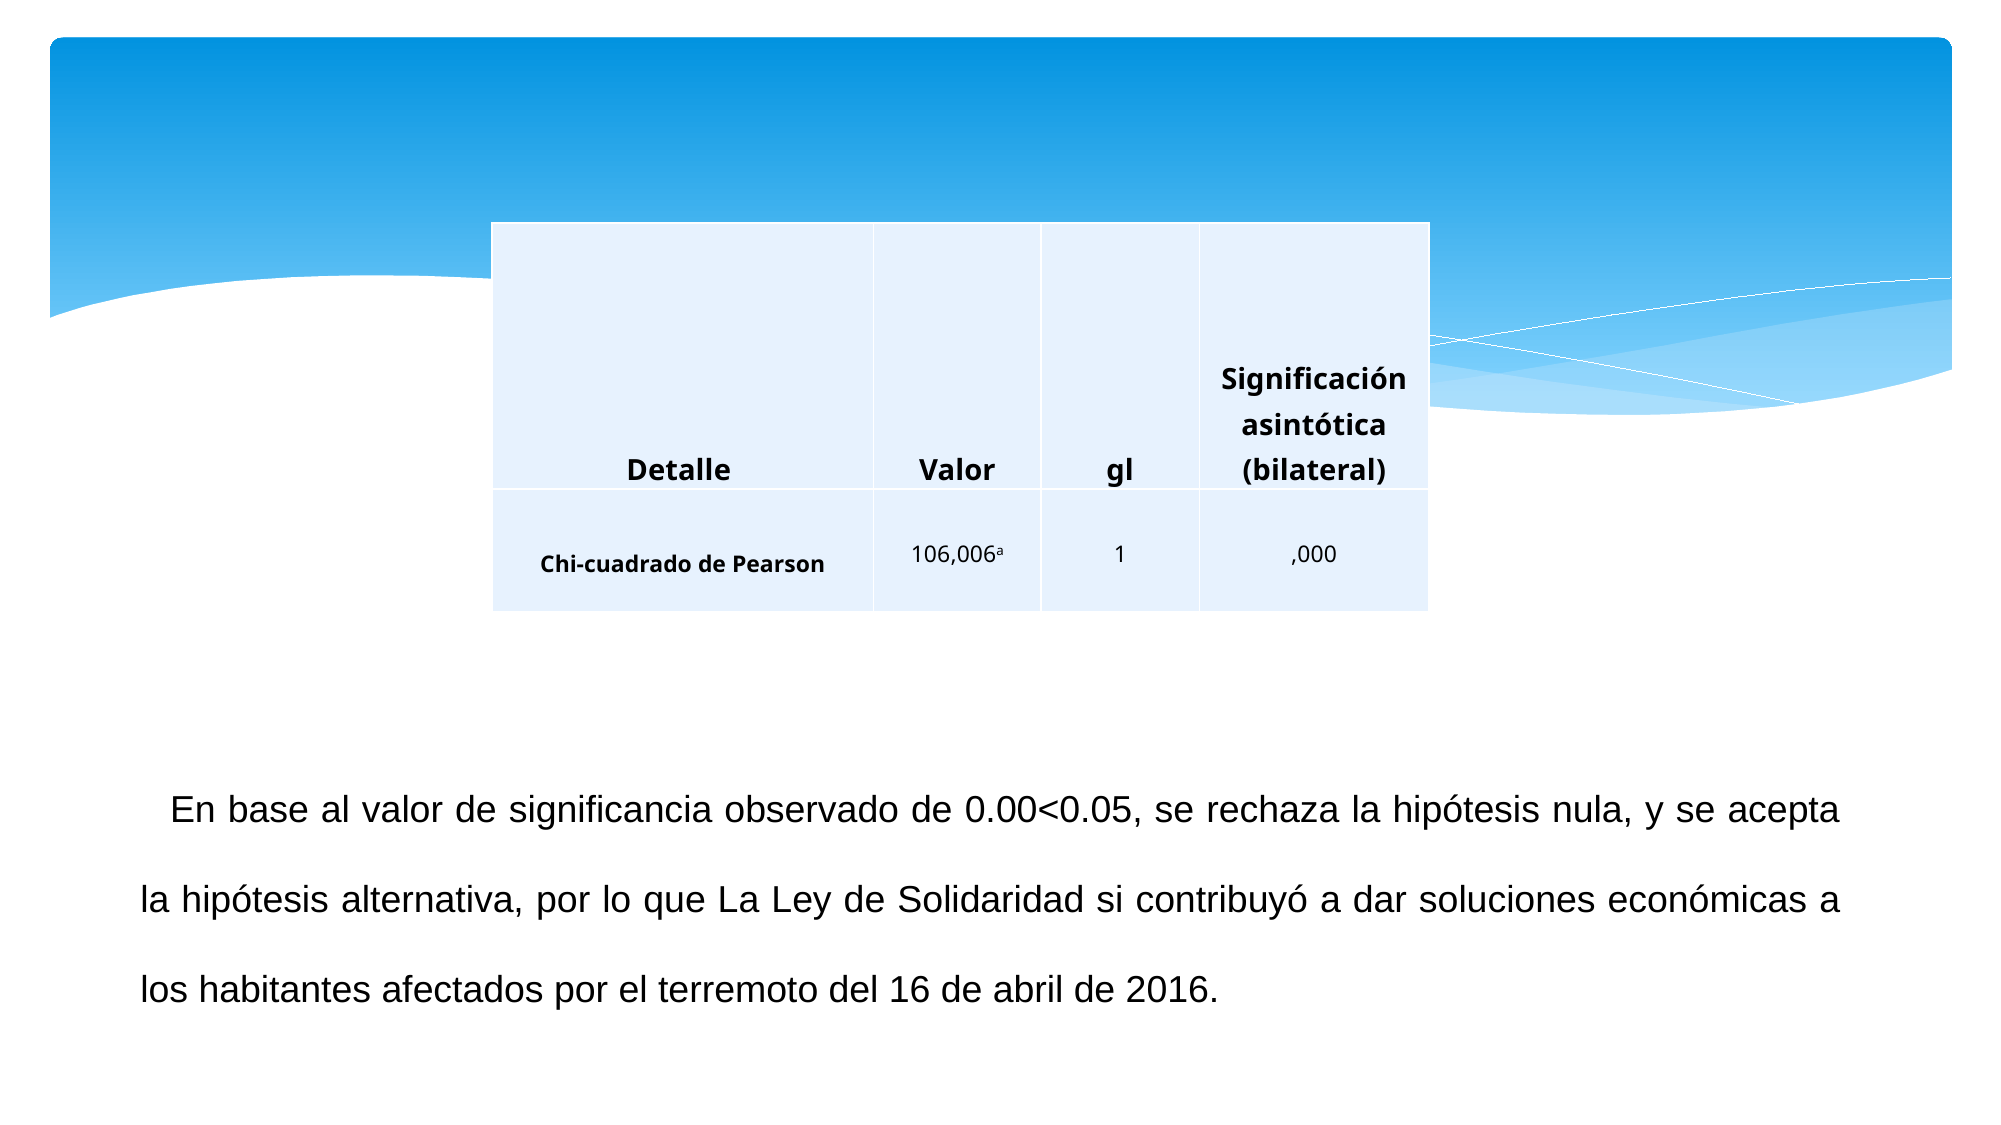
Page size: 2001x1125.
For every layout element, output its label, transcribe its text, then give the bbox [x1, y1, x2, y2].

text_box En base al valor de significancia observado de 0.00<0.05, se rechaza la hipótesis nula, y se acepta la hipótesis alternativa, por lo que La Ley de Solidaridad si contribuyó a dar soluciones económicas a los habitantes afectados por el terremoto del 16 de abril de 2016. [125, 732, 1856, 1017]
table_header Detalle [493, 224, 873, 488]
table_cell 106,006a [874, 490, 1040, 611]
table_header gl [1042, 224, 1199, 488]
table_header Significación asintótica (bilateral) [1200, 224, 1428, 488]
table_cell 1 [1042, 490, 1199, 611]
table_cell Chi-cuadrado de Pearson [493, 490, 873, 611]
table_header Valor [874, 224, 1040, 488]
table_cell ,000 [1200, 490, 1428, 611]
